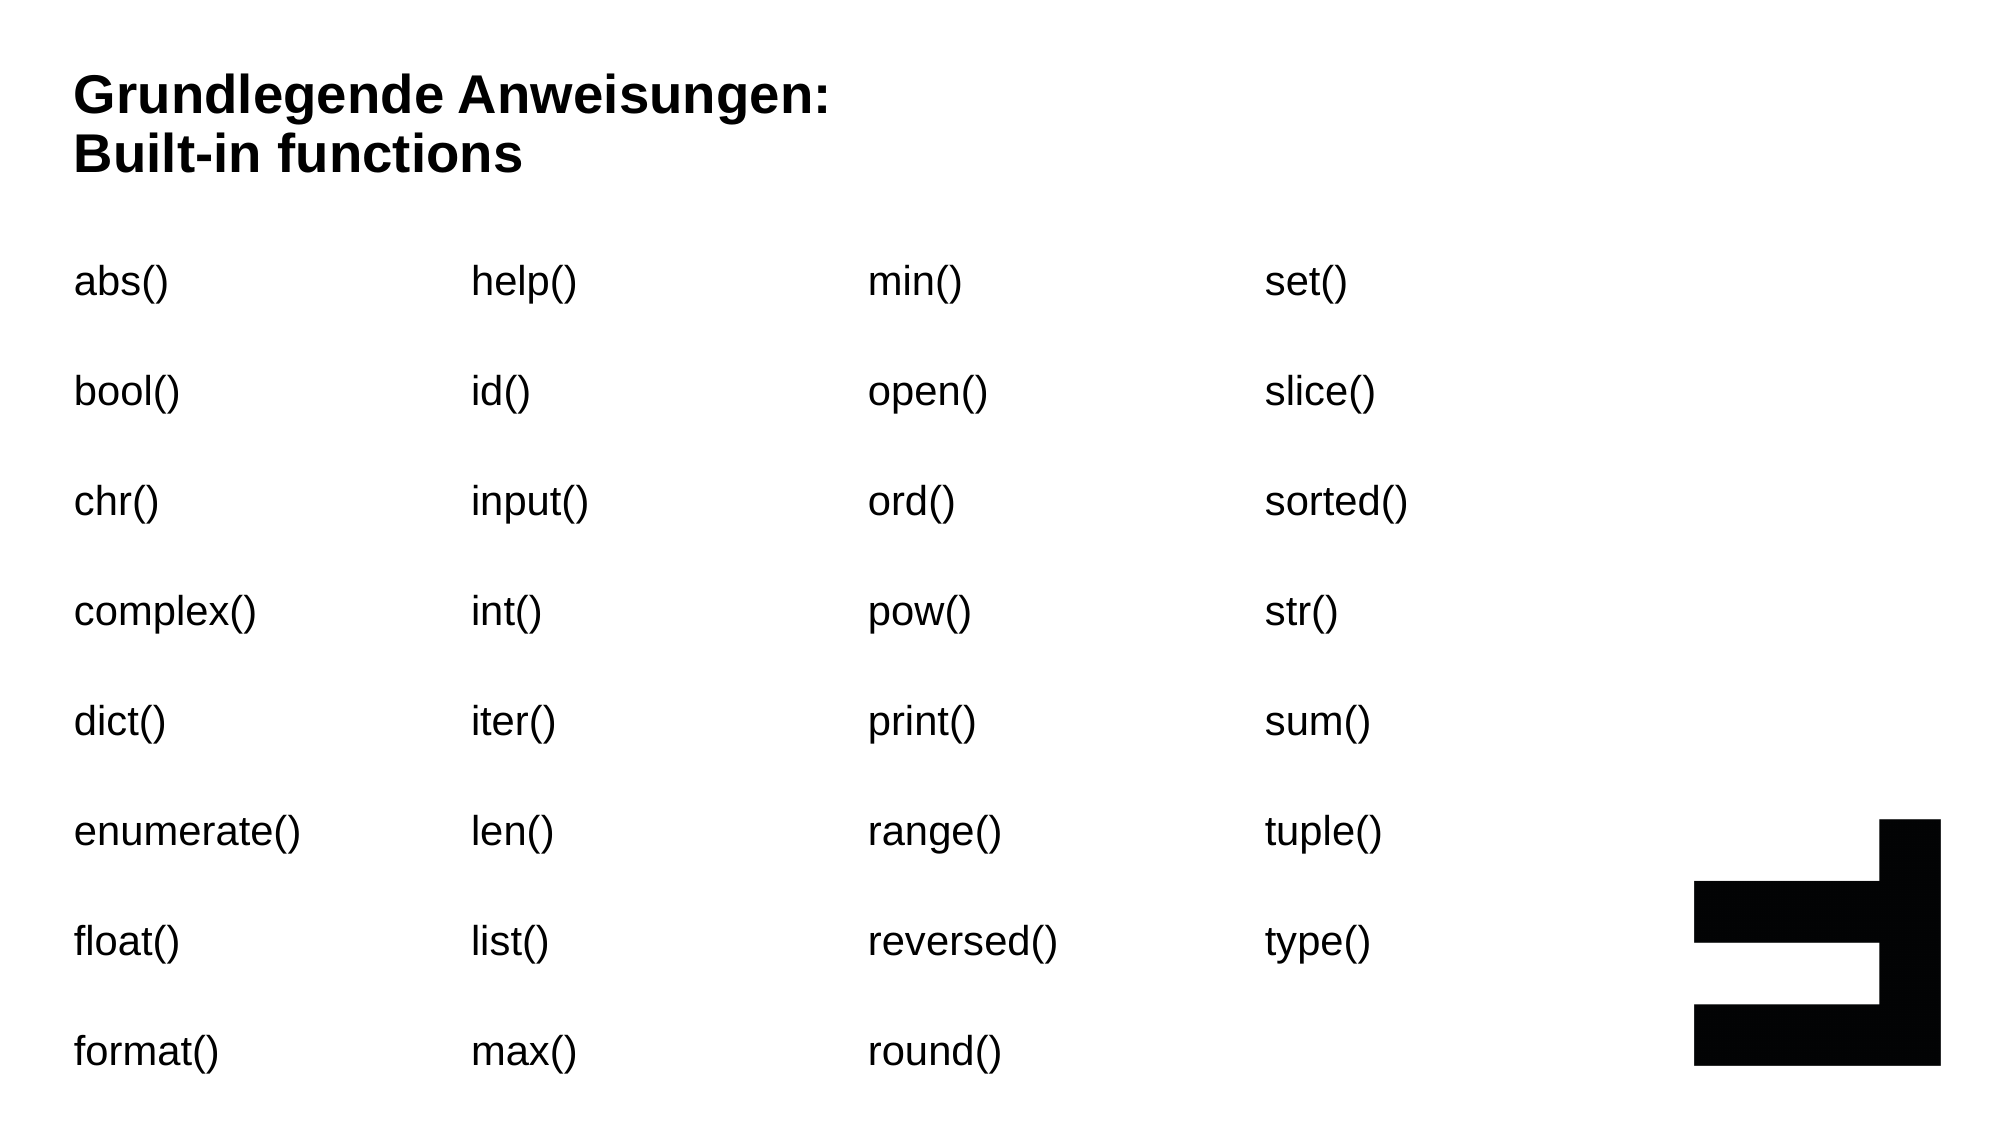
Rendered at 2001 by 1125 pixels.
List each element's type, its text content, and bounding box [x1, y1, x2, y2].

list abs() bool() chr() complex() dict() enumerate() float() format() help() id() input() int() iter() len() list() max() min() open() ord() pow() print() range() reversed() round() set() slice() sorted() str() sum() tuple() type() [59, 236, 1677, 1106]
picture [1694, 819, 1941, 1066]
list Grundlegende Anweisungen: Built-in functions [59, 59, 992, 195]
